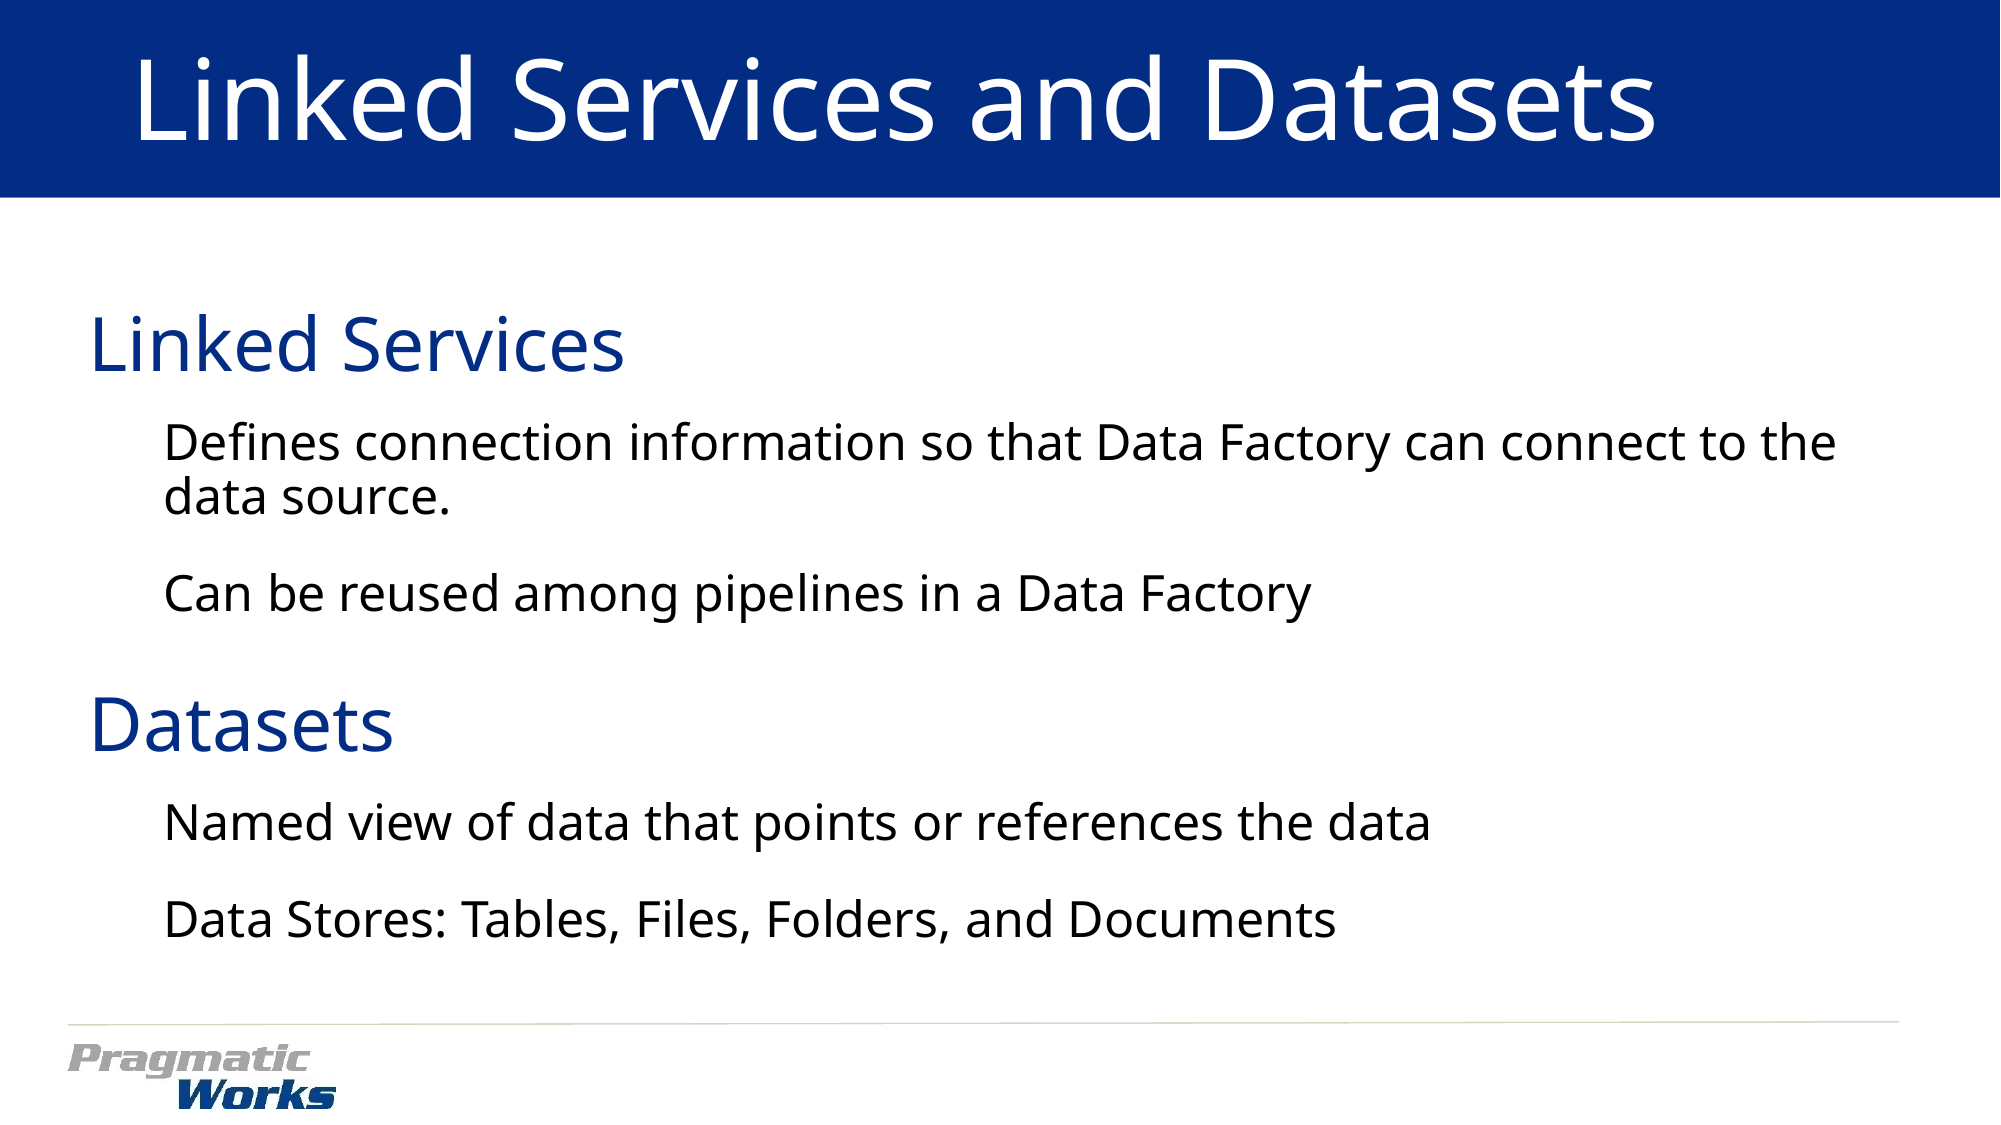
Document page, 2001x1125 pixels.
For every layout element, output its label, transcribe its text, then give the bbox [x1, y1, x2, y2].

list Linked Services Defines connection information so that Data Factory can connect to the data source. Can be reused among pipelines in a Data Factory Datasets Named view of data that points or references the data Data Stores: Tables, Files, Folders, and Documents [73, 299, 1896, 1014]
picture [67, 1044, 336, 1109]
title Linked Services and Datasets [115, 17, 1841, 192]
